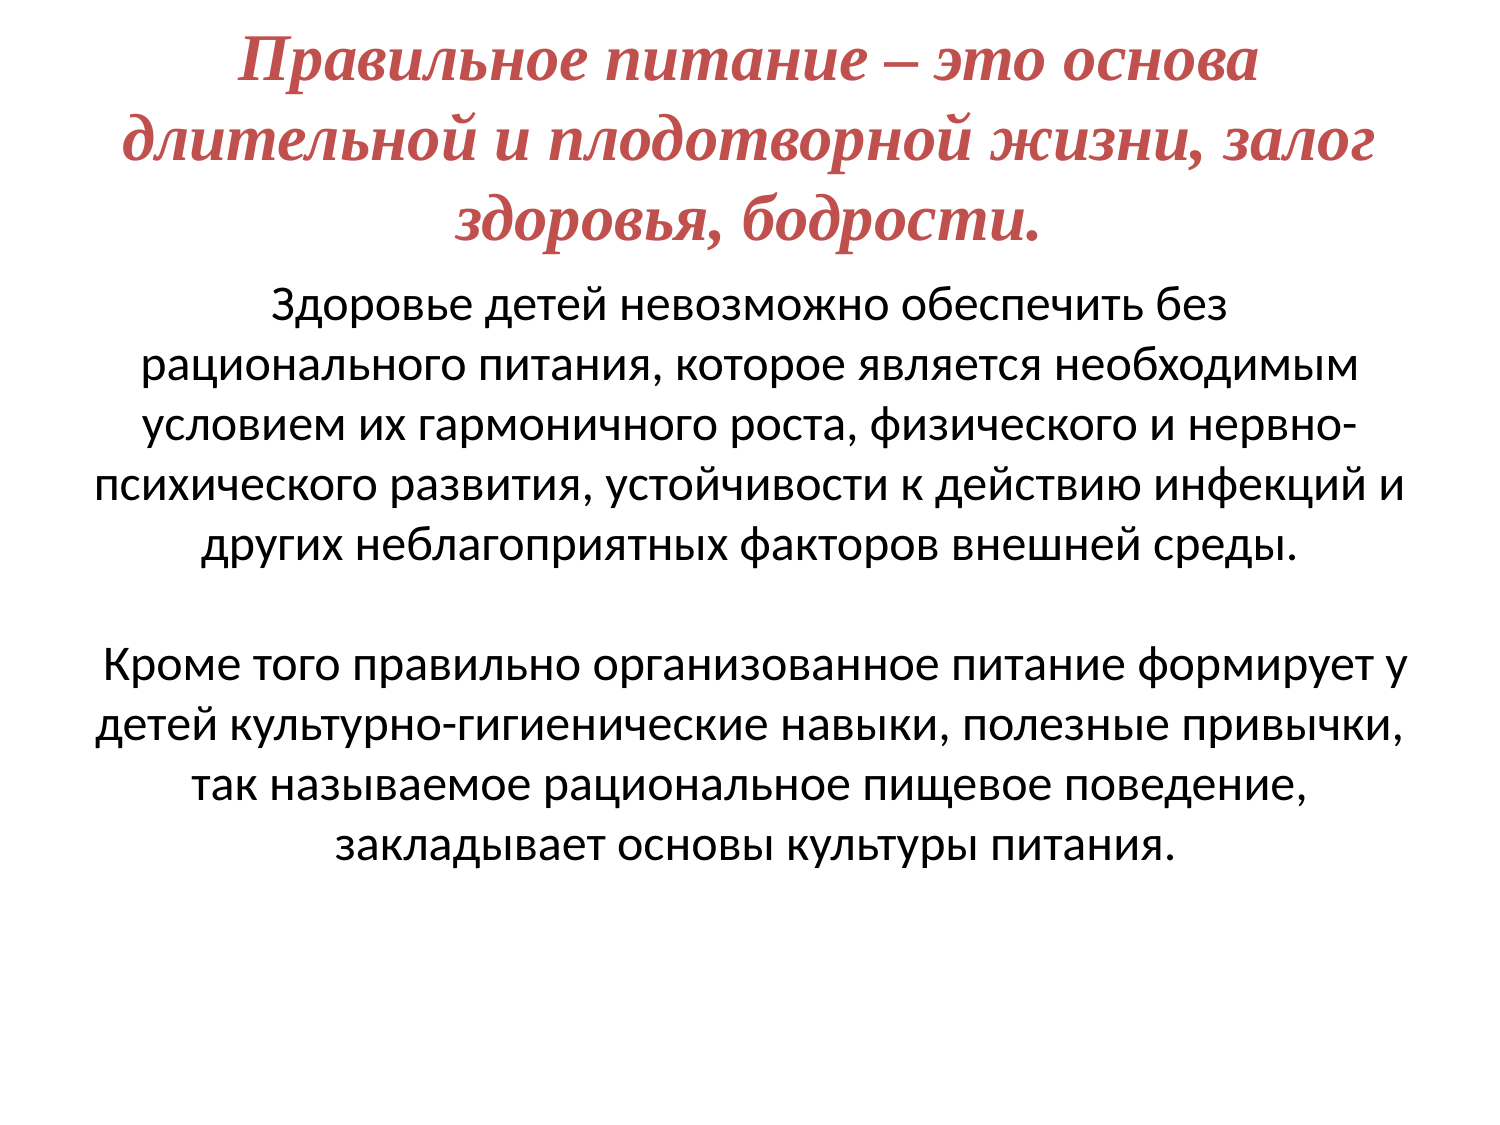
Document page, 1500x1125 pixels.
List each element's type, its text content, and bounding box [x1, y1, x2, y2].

title Правильное питание – это основа длительной и плодотворной жизни, залог здоровья, бодрости. [75, 45, 1425, 262]
list Здоровье детей невозможно обеспечить без рационального питания, которое является необходимым условием их гармоничного роста, физического и нервно-психического развития, устойчивости к действию инфекций и других неблагоприятных факторов внешней среды. Кроме того правильно организованное питание формирует у детей культурно-гигиенические навыки, полезные привычки, так называемое рациональное пищевое поведение, закладывает основы культуры питания. [75, 262, 1425, 1005]
